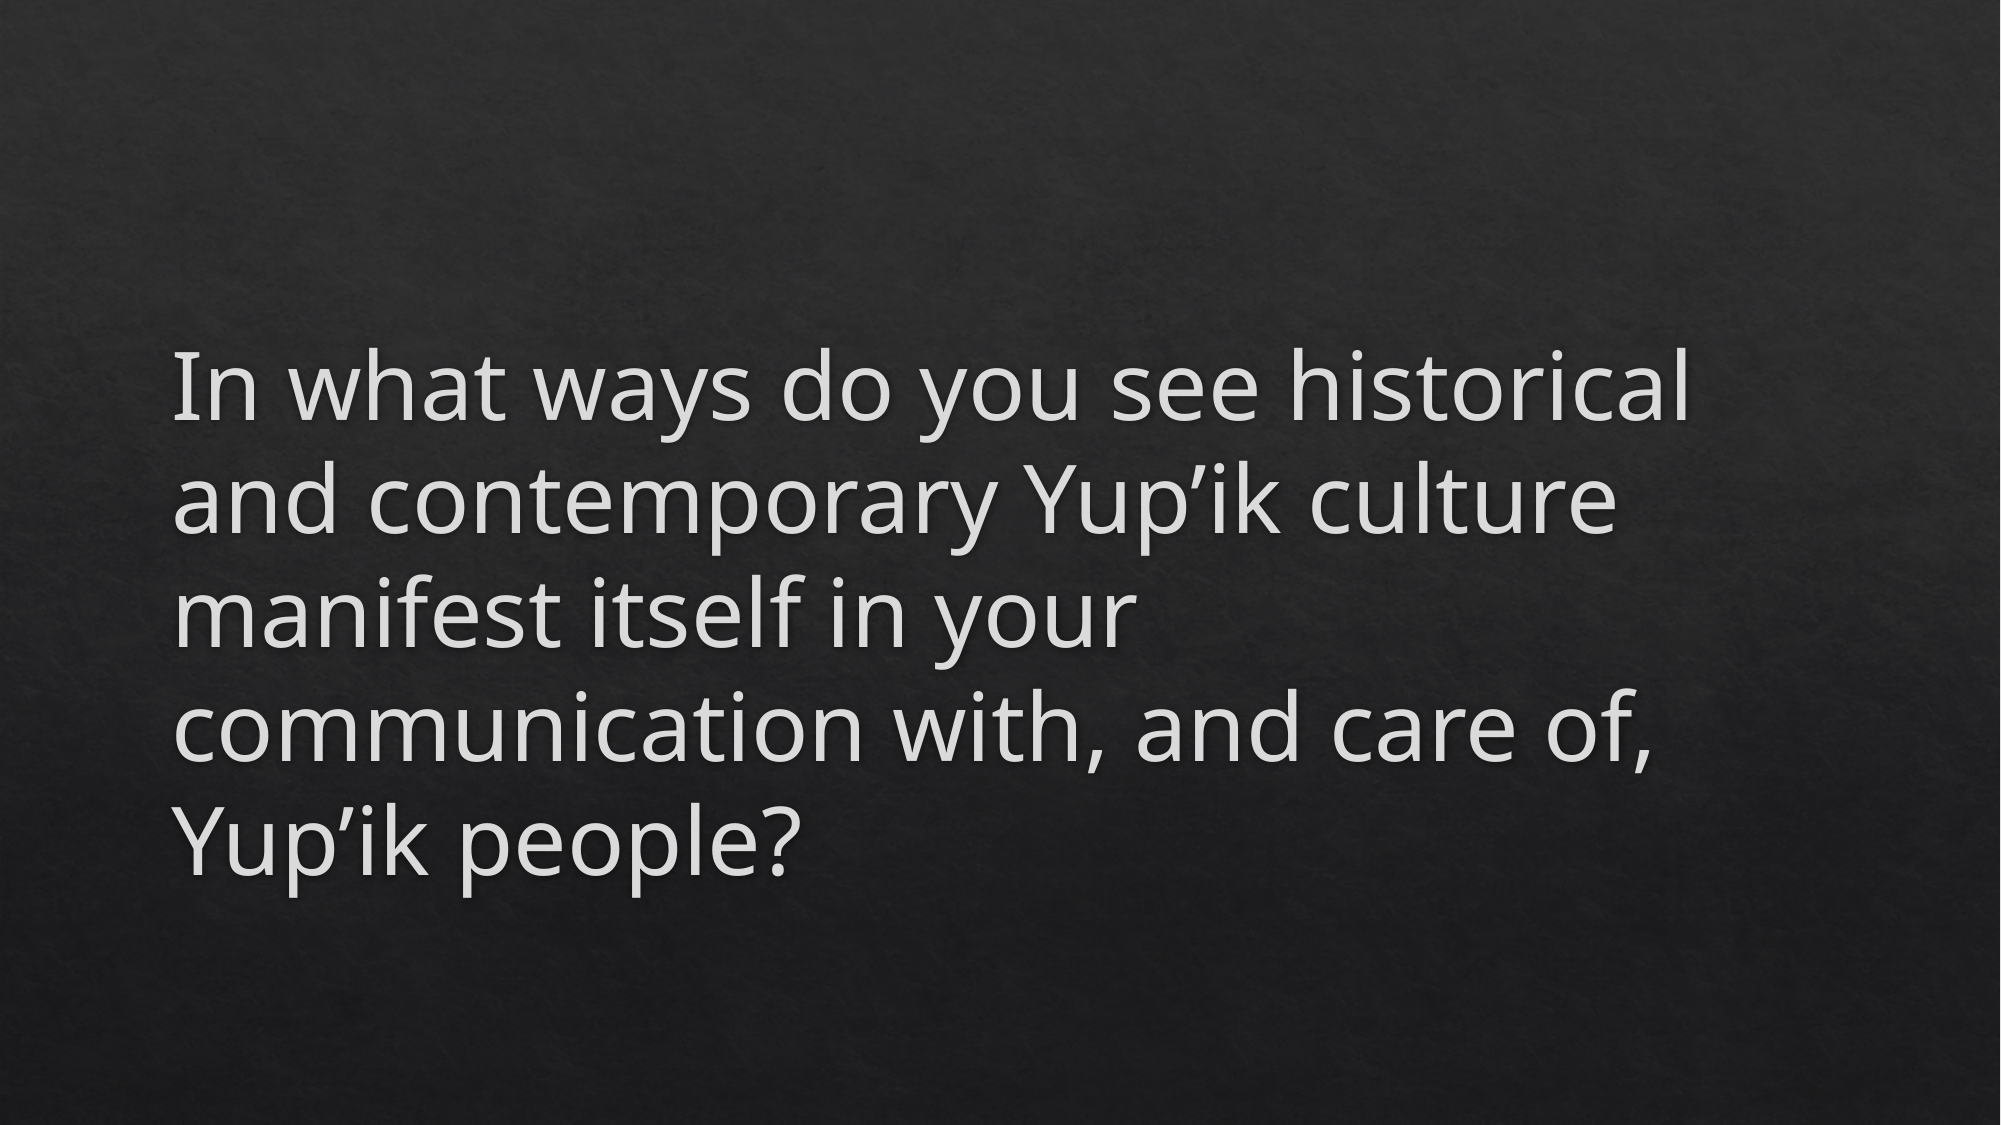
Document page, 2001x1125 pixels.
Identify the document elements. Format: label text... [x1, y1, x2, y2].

list In what ways do you see historical and contemporary Yup’ik culture manifest itself in your communication with, and care of, Yup’ik people? [150, 317, 1850, 905]
